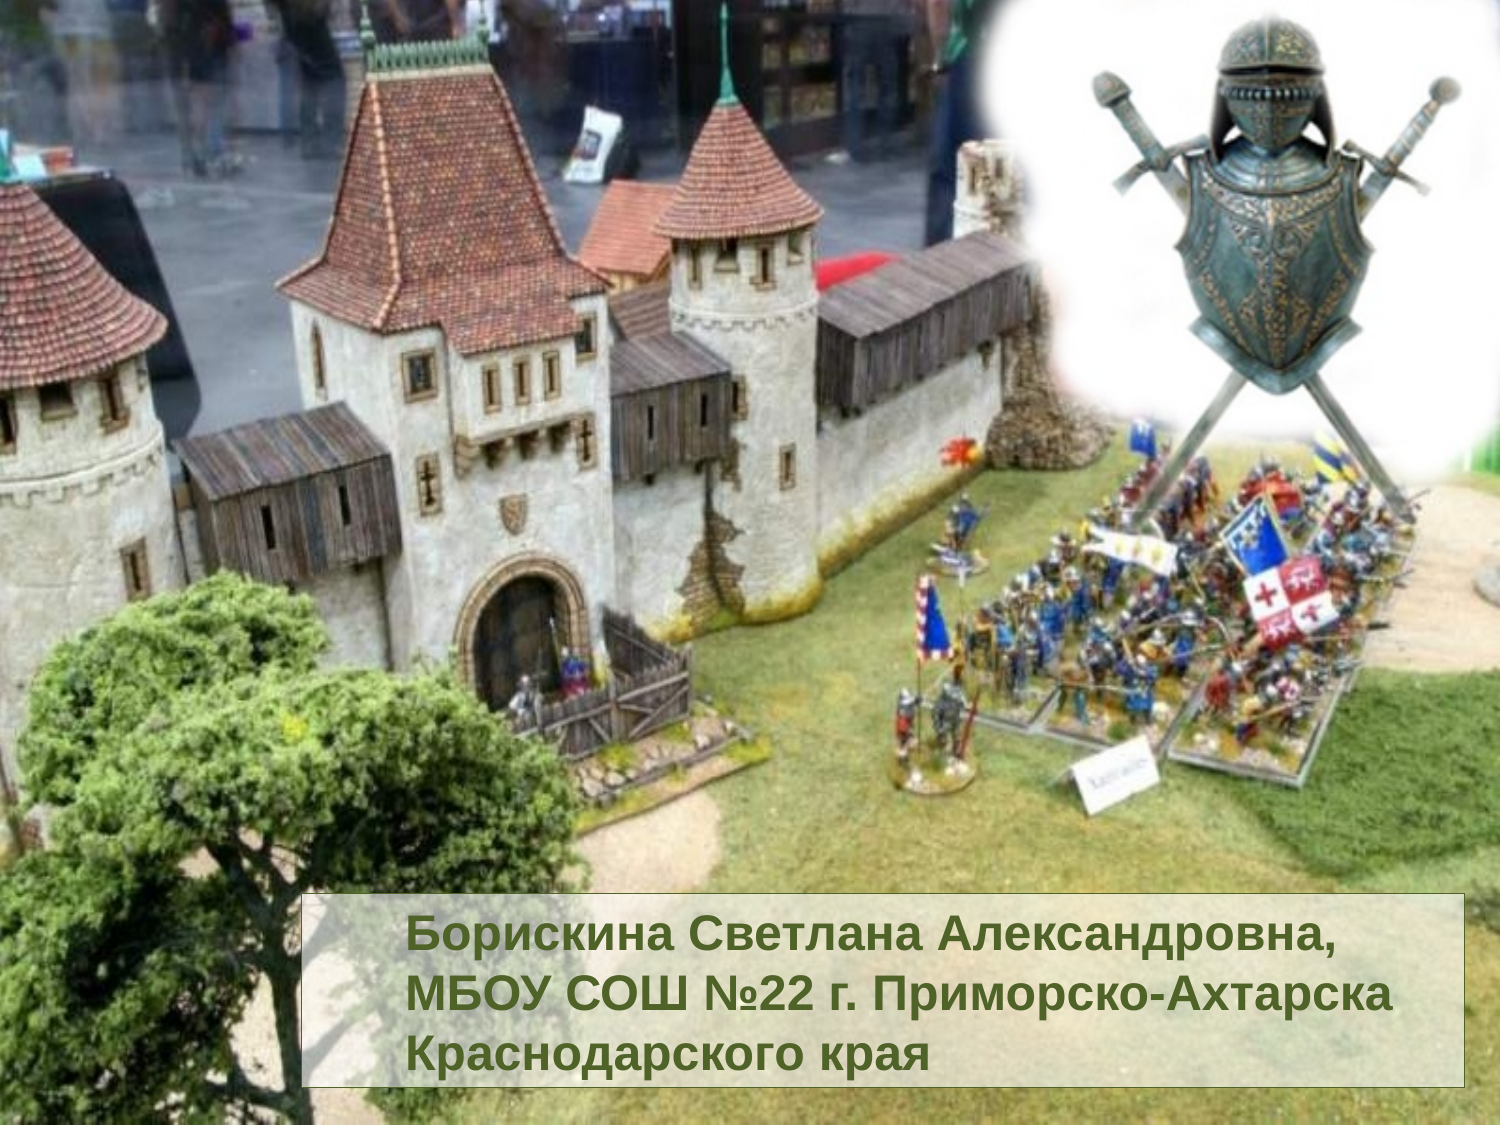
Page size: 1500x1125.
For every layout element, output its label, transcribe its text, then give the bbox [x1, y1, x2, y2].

picture [0, 0, 1500, 1125]
text_box Борискина Светлана Александровна, МБОУ СОШ №22 г. Приморско-Ахтарска Краснодарского края [301, 893, 1465, 1088]
